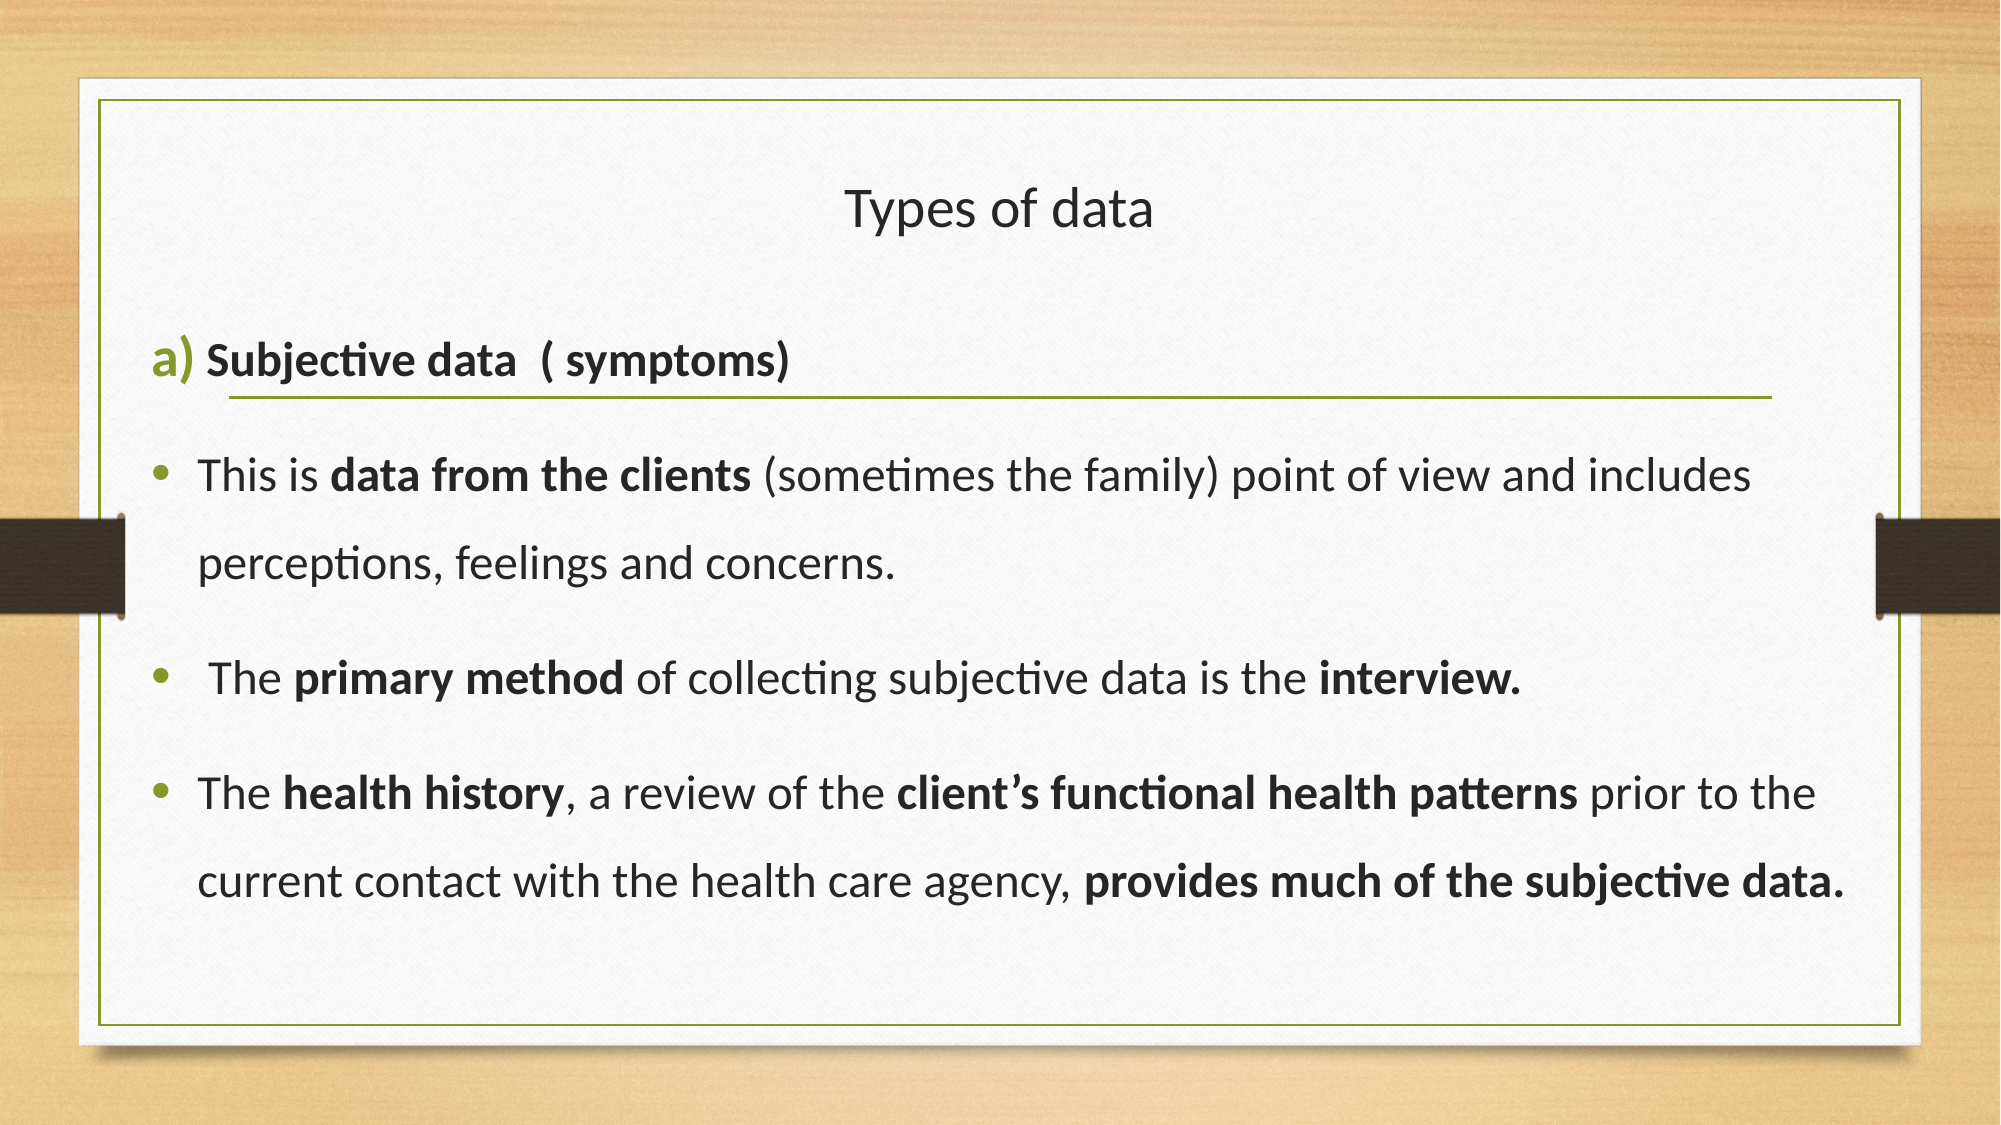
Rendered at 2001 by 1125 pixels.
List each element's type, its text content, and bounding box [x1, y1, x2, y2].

picture [0, 0, 2001, 1125]
title Types of data [212, 161, 1788, 290]
list Subjective data ( symptoms) This is data from the clients (sometimes the family) point of view and includes perceptions, feelings and concerns. The primary method of collecting subjective data is the interview. The health history, a review of the client’s functional health patterns prior to the current contact with the health care agency, provides much of the subjective data. [135, 290, 1865, 1002]
